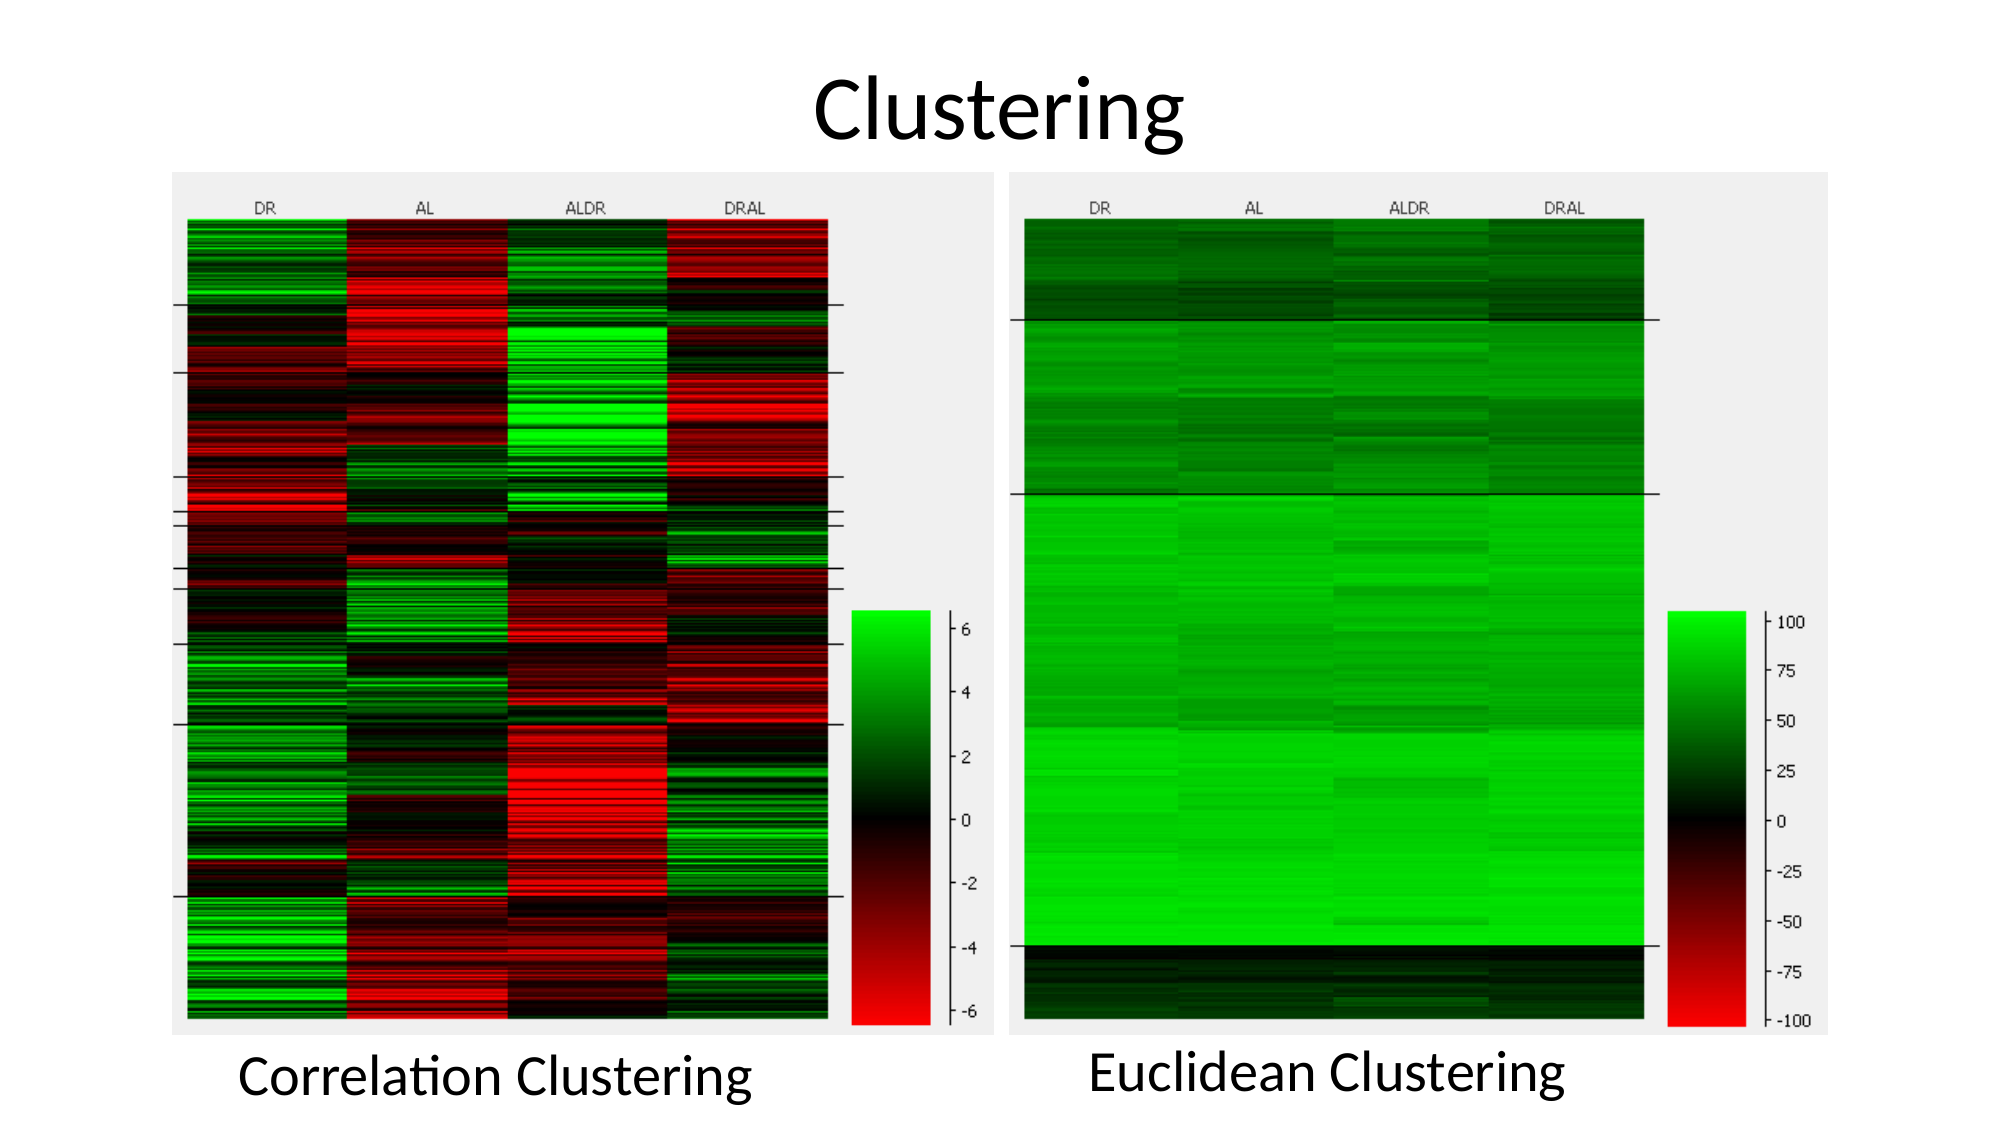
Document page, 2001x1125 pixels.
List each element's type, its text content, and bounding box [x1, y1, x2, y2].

text_box Euclidean Clustering [1073, 1042, 1582, 1111]
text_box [172, 172, 1828, 1036]
text_box Correlation Clustering [223, 1042, 768, 1115]
title Clustering [324, 8, 1675, 171]
